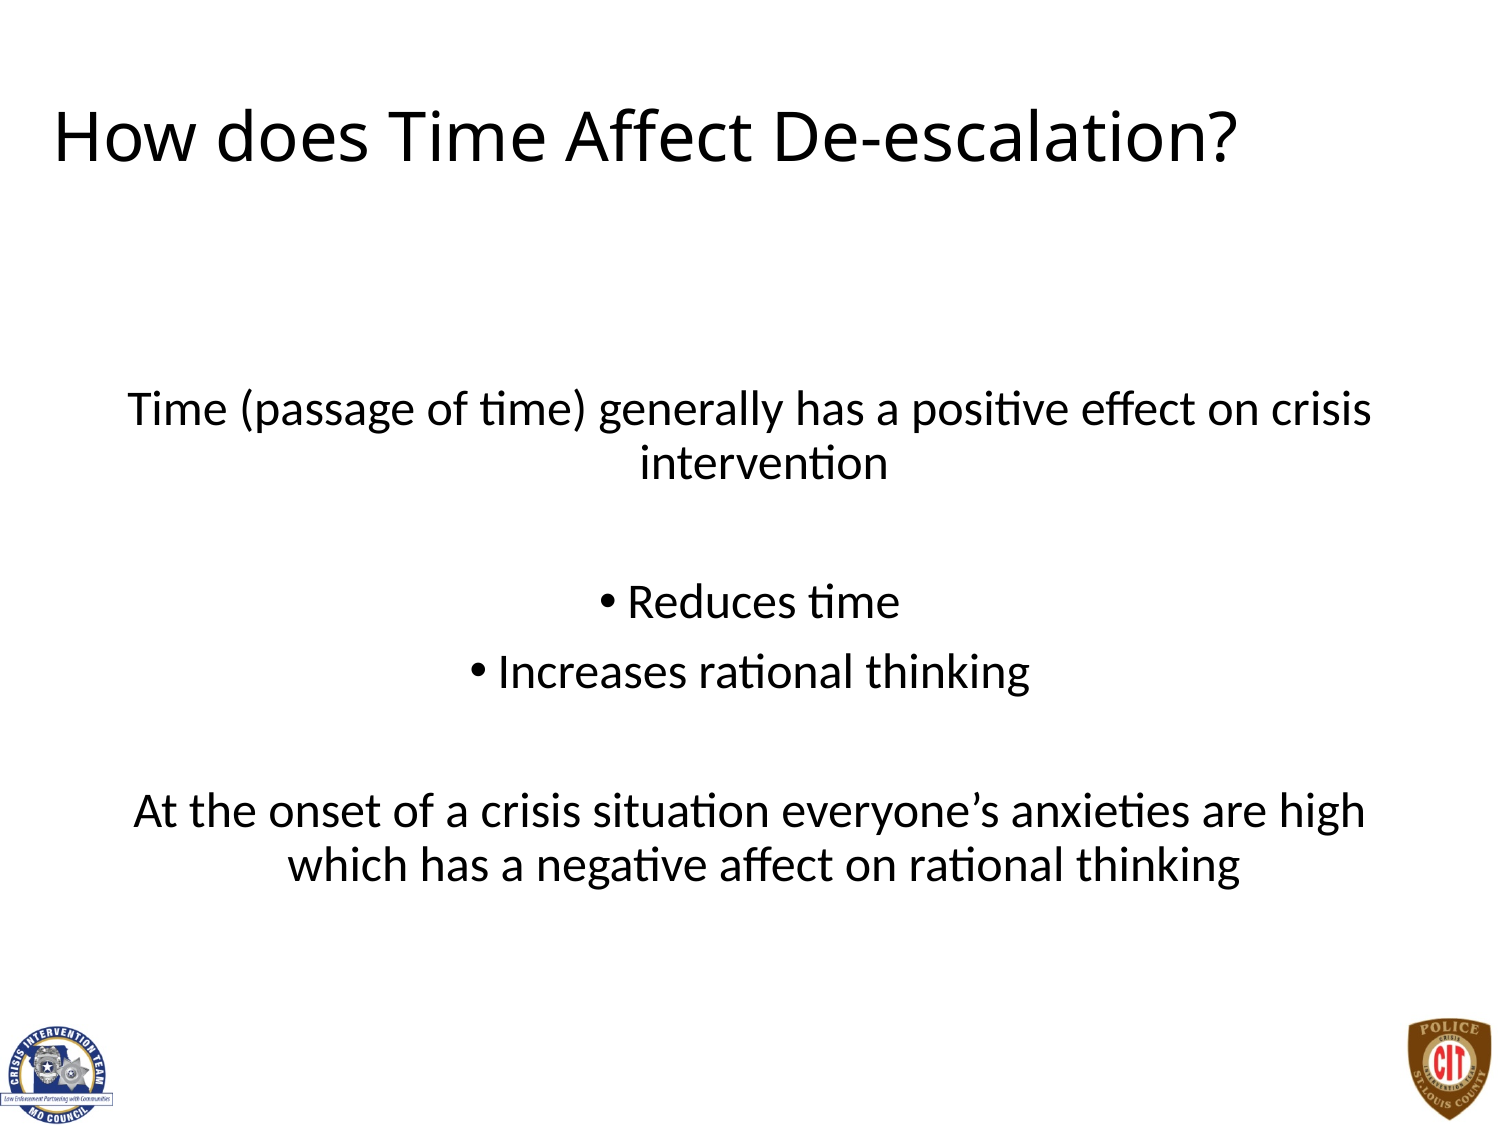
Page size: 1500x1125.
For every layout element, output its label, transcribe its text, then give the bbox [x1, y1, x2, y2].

title How does Time Affect De-escalation? [37, 45, 1463, 233]
list Time (passage of time) generally has a positive effect on crisis intervention Reduces time Increases rational thinking At the onset of a crisis situation everyone’s anxieties are high which has a negative affect on rational thinking [103, 299, 1397, 1014]
picture [1400, 1012, 1500, 1125]
picture [0, 1024, 113, 1125]
